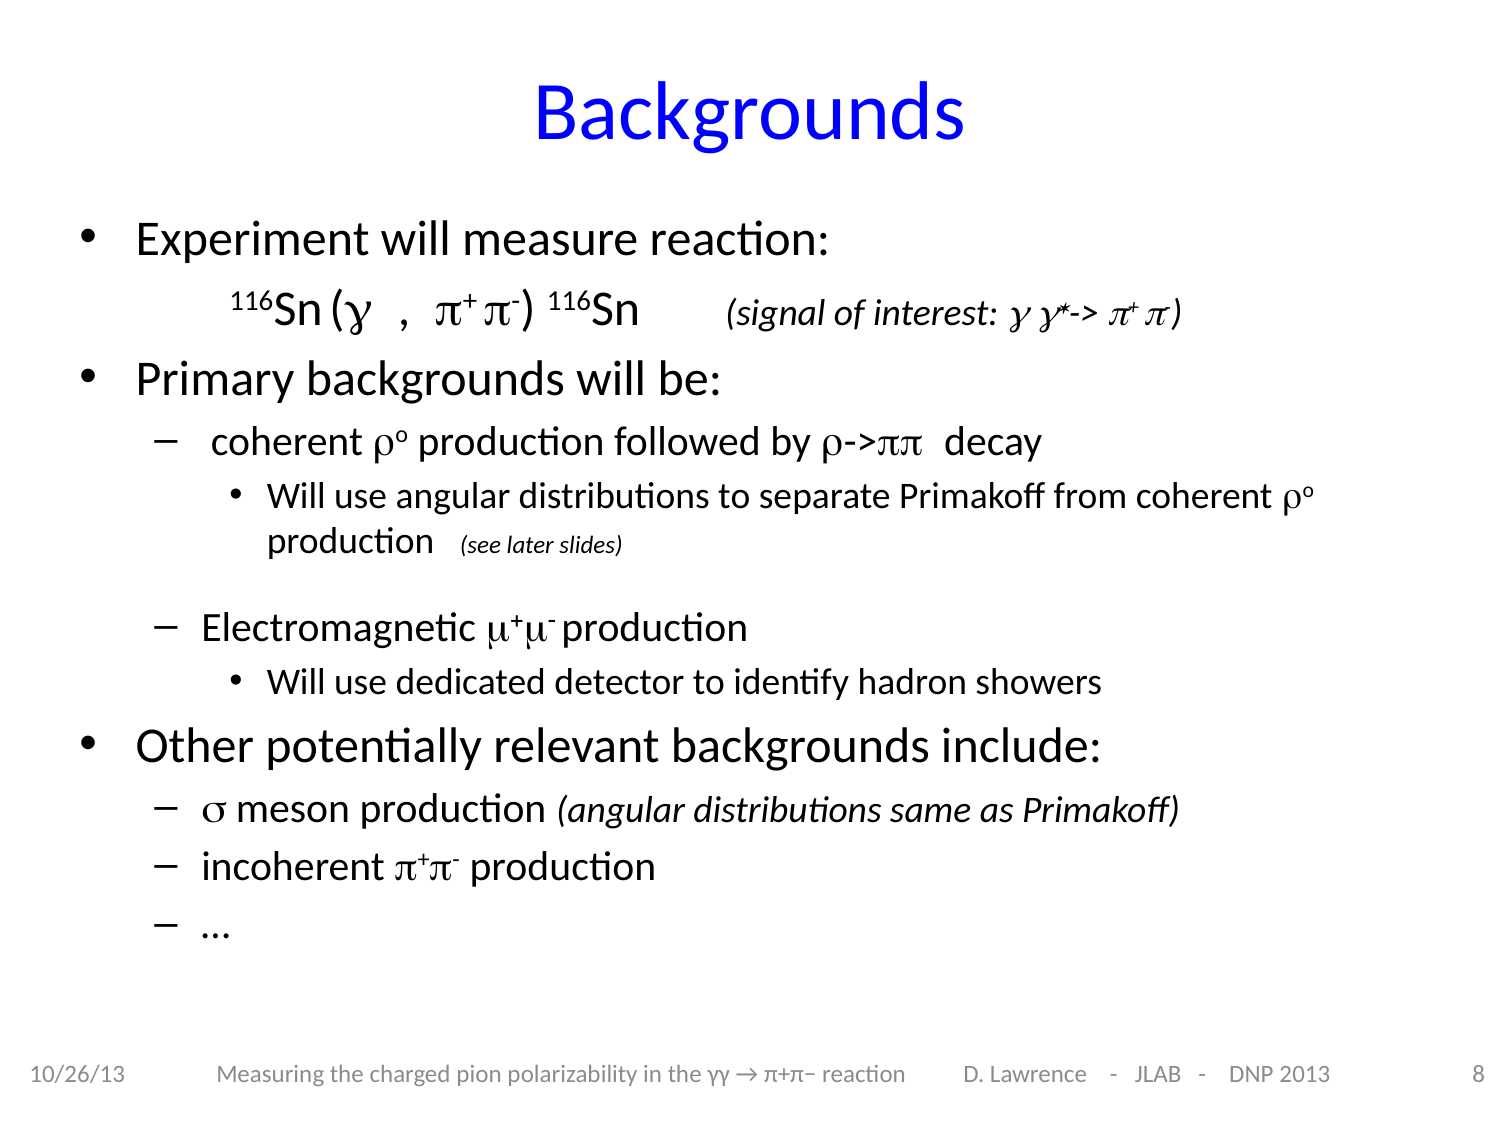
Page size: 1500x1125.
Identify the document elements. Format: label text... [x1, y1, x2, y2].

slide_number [14, 1042, 149, 1103]
footer Measuring the charged pion polarizability in the γγ → π+π− reaction D. Lawrence - JLAB - DNP 2013 [149, 1042, 1400, 1103]
title Backgrounds [75, 48, 1425, 165]
slide_number 8 [1400, 1042, 1500, 1103]
list Experiment will measure reaction: 116Sn (g , p+ p-) 116Sn (signal of interest: g g*-> p+ p-) Primary backgrounds will be: coherent ro production followed by r->pp decay Will use angular distributions to separate Primakoff from coherent ro production (see later slides) Electromagnetic m+m- production Will use dedicated detector to identify hadron showers Other potentially relevant backgrounds include: s meson production (angular distributions same as Primakoff) incoherent p+p- production … [64, 197, 1415, 1042]
